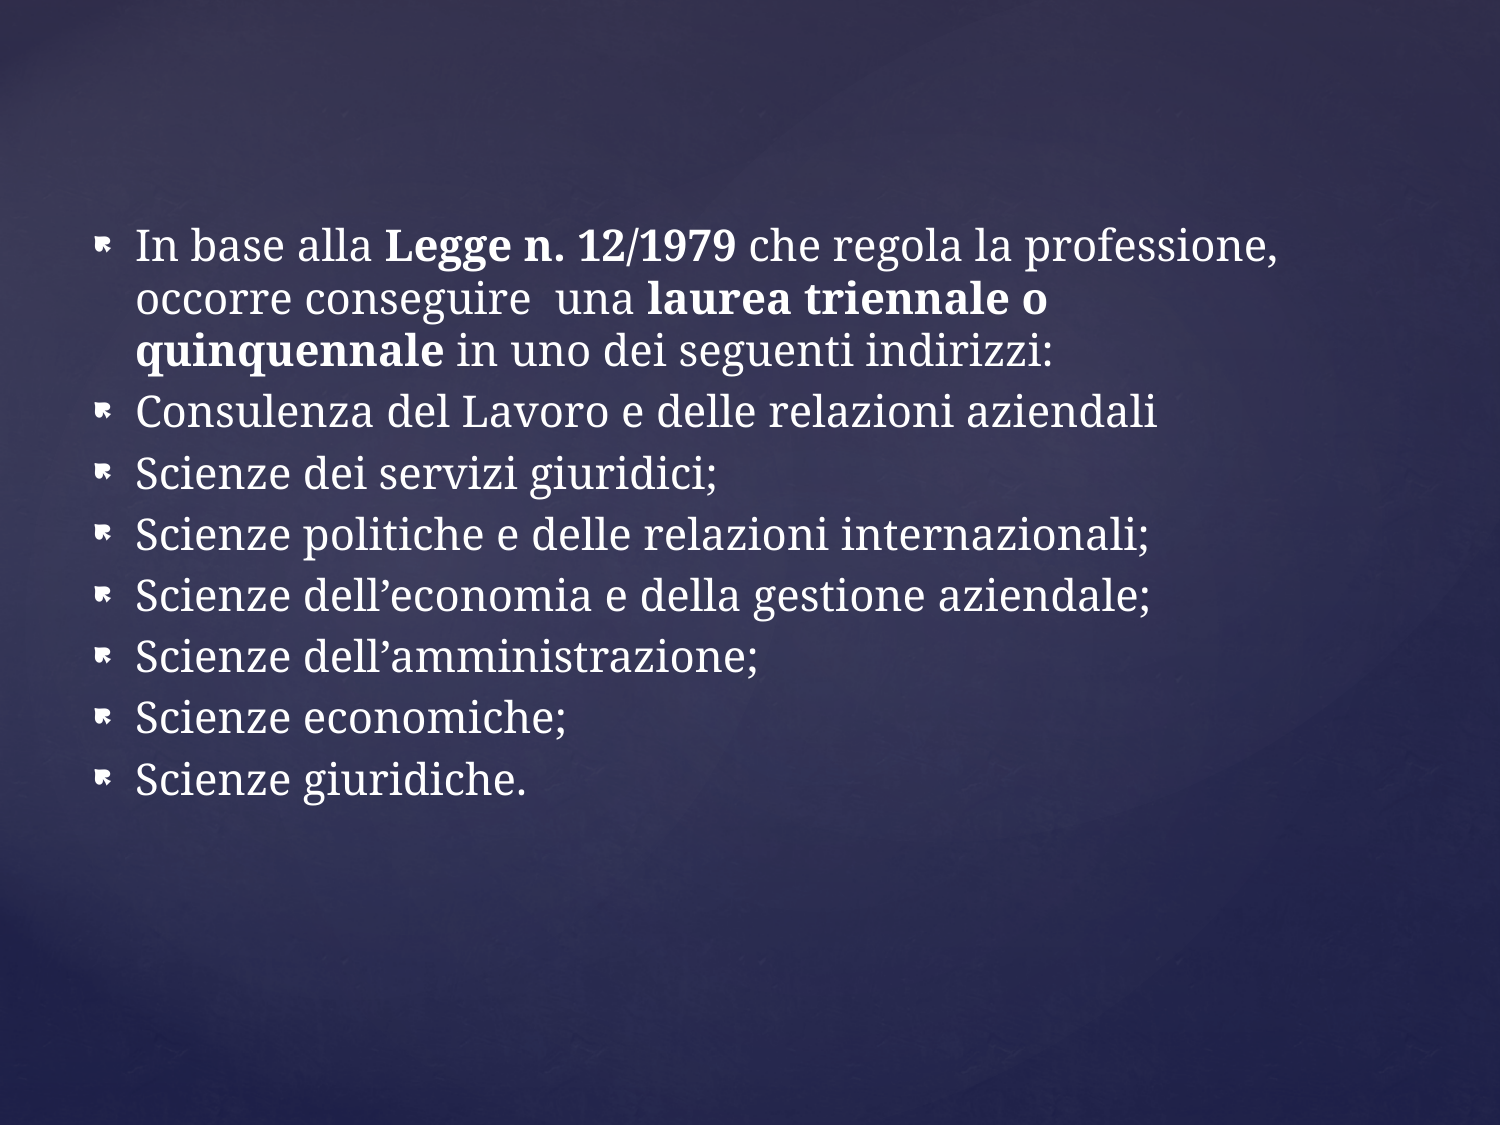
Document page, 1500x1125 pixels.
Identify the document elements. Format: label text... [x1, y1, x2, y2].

list In base alla Legge n. 12/1979 che regola la professione, occorre conseguire una laurea triennale o quinquennale in uno dei seguenti indirizzi: Consulenza del Lavoro e delle relazioni aziendali Scienze dei servizi giuridici; Scienze politiche e delle relazioni internazionali; Scienze dell’economia e della gestione aziendale; Scienze dell’amministrazione; Scienze economiche; Scienze giuridiche. [75, 196, 1425, 887]
